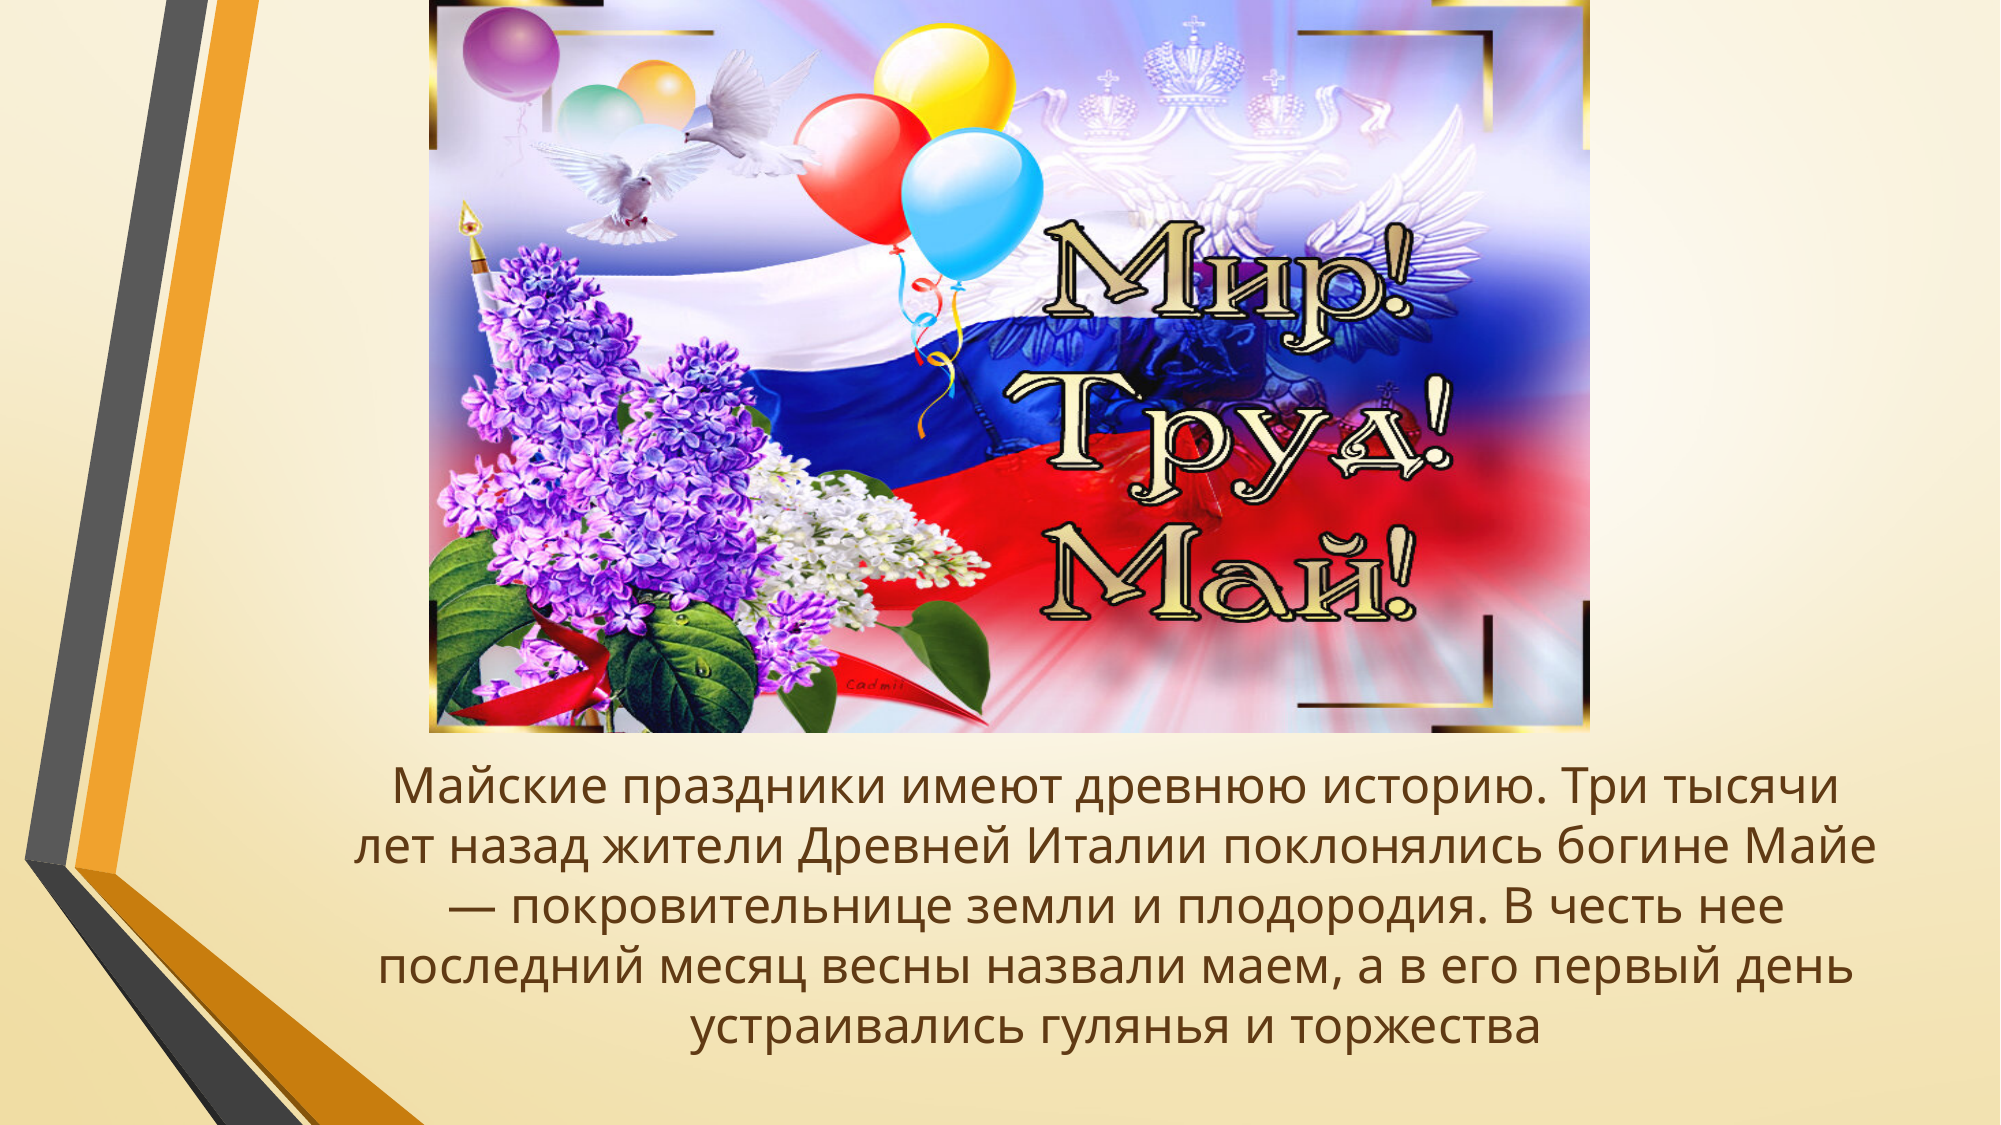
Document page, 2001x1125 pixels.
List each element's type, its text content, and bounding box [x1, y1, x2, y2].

text_box Майские праздники имеют древнюю историю. Три тысячи лет назад жители Древней Италии поклонялись богине Майе — покровительнице земли и плодородия. В честь нее последний месяц весны назвали маем, а в его первый день устраивались гулянья и торжества [335, 746, 1898, 1061]
picture [429, 0, 1590, 733]
